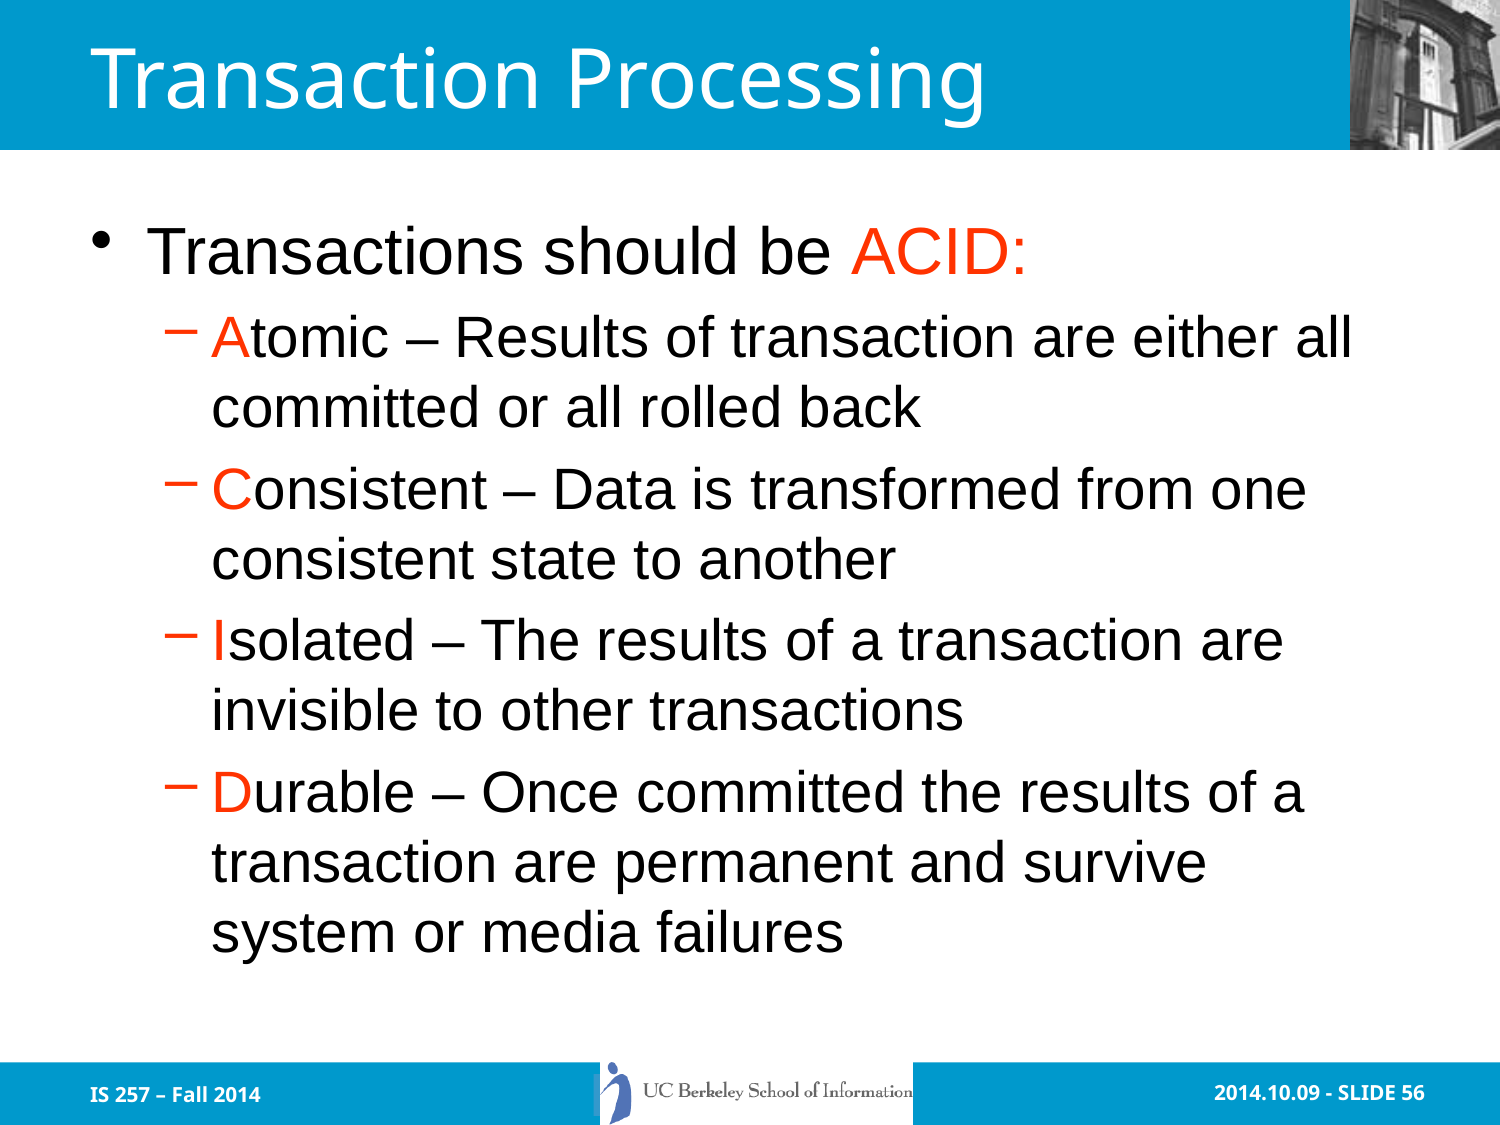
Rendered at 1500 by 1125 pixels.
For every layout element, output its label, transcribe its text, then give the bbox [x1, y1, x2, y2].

list Transactions should be ACID: Atomic – Results of transaction are either all committed or all rolled back Consistent – Data is transformed from one consistent state to another Isolated – The results of a transaction are invisible to other transactions Durable – Once committed the results of a transaction are permanent and survive system or media failures [75, 200, 1425, 1013]
picture [1351, 0, 1500, 150]
title Transaction Processing [75, 0, 1350, 150]
picture [594, 1062, 912, 1125]
slide_number IS 257 – Fall 2014 [75, 1062, 388, 1125]
